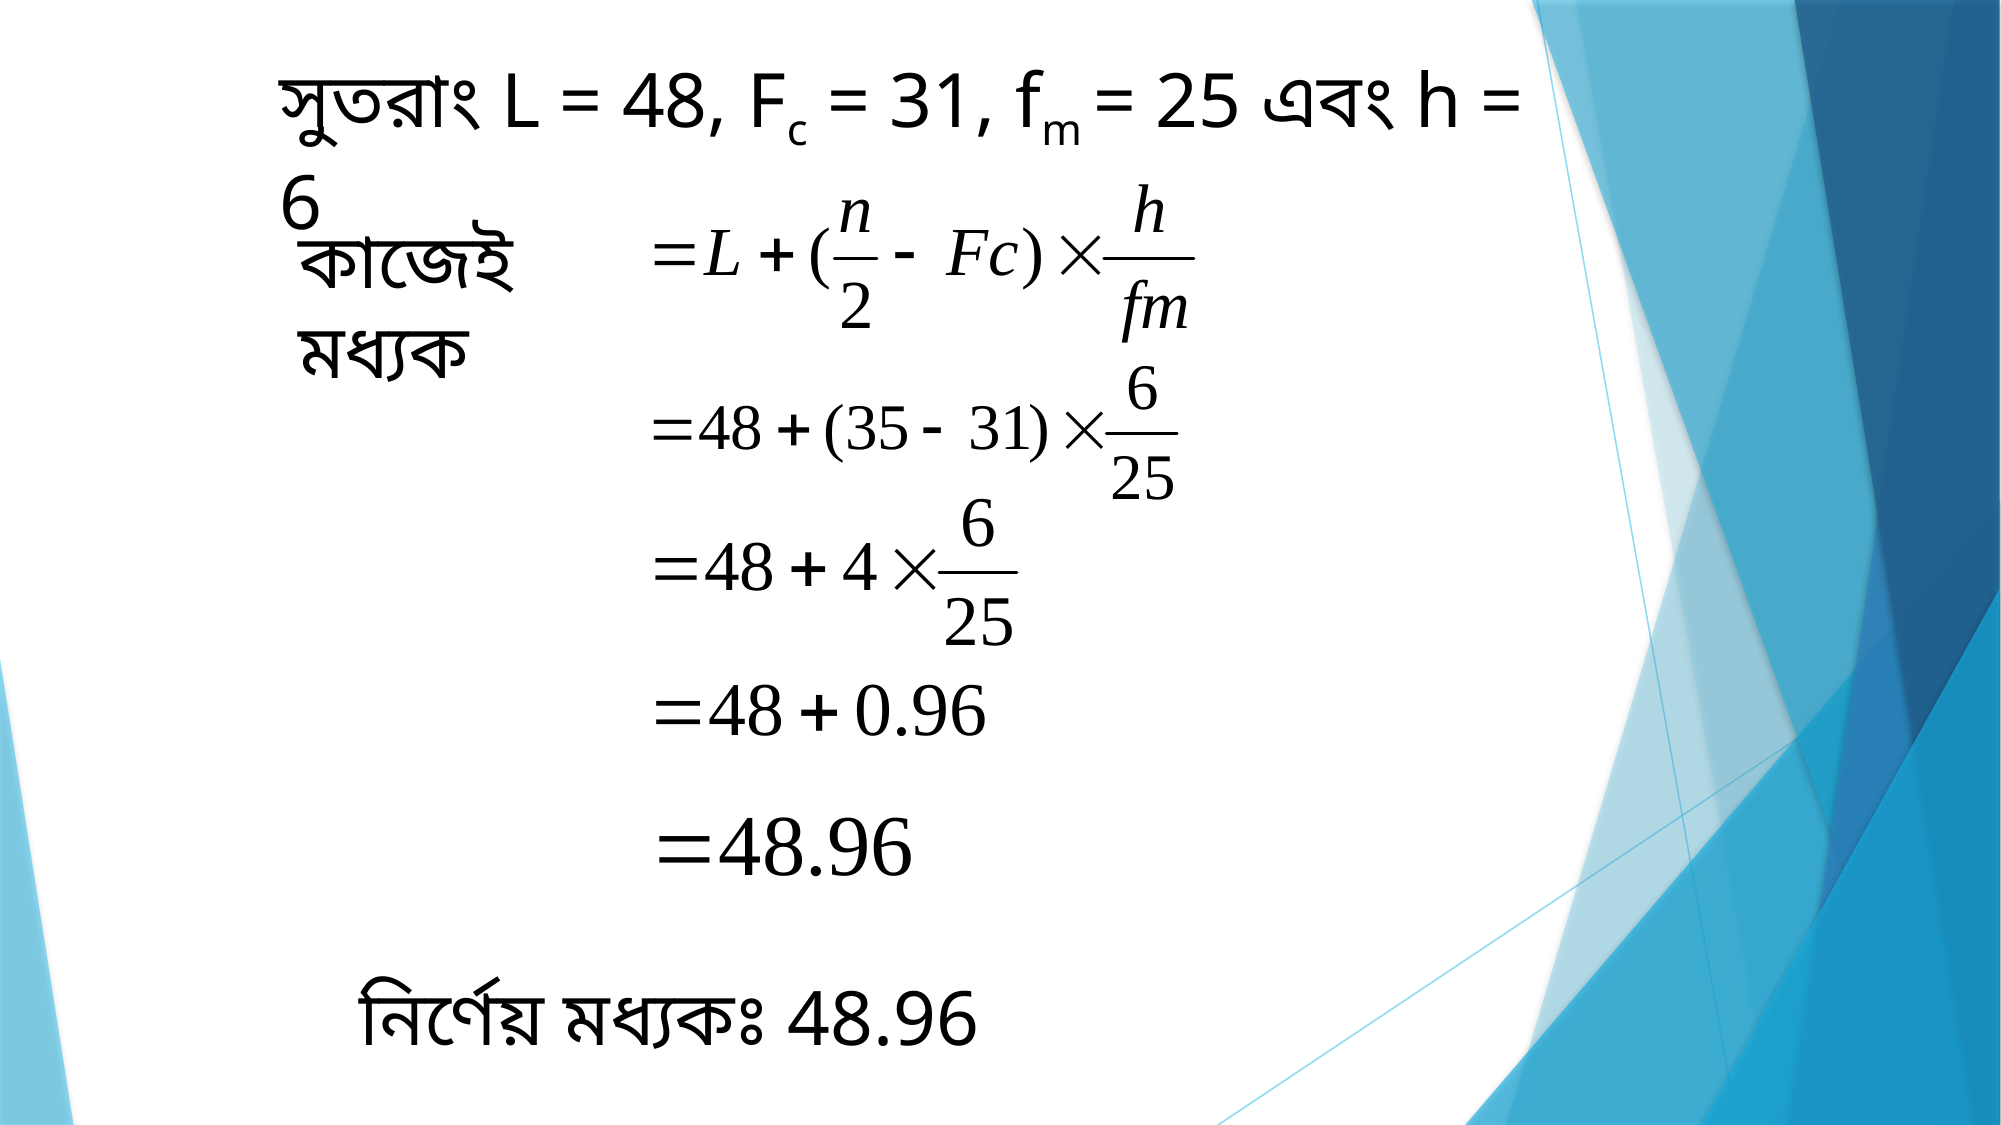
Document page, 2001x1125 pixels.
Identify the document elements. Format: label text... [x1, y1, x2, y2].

text_box নির্ণেয় মধ্যকঃ 48.96 [344, 963, 998, 1068]
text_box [636, 346, 1191, 516]
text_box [636, 166, 1212, 357]
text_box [636, 477, 1030, 663]
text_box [636, 794, 927, 898]
text_box সুতরাং L = 48, Fc = 31, fm = 25 এবং h = 6 [265, 44, 1563, 252]
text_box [636, 665, 999, 756]
text_box কাজেই মধ্যক [283, 205, 631, 401]
